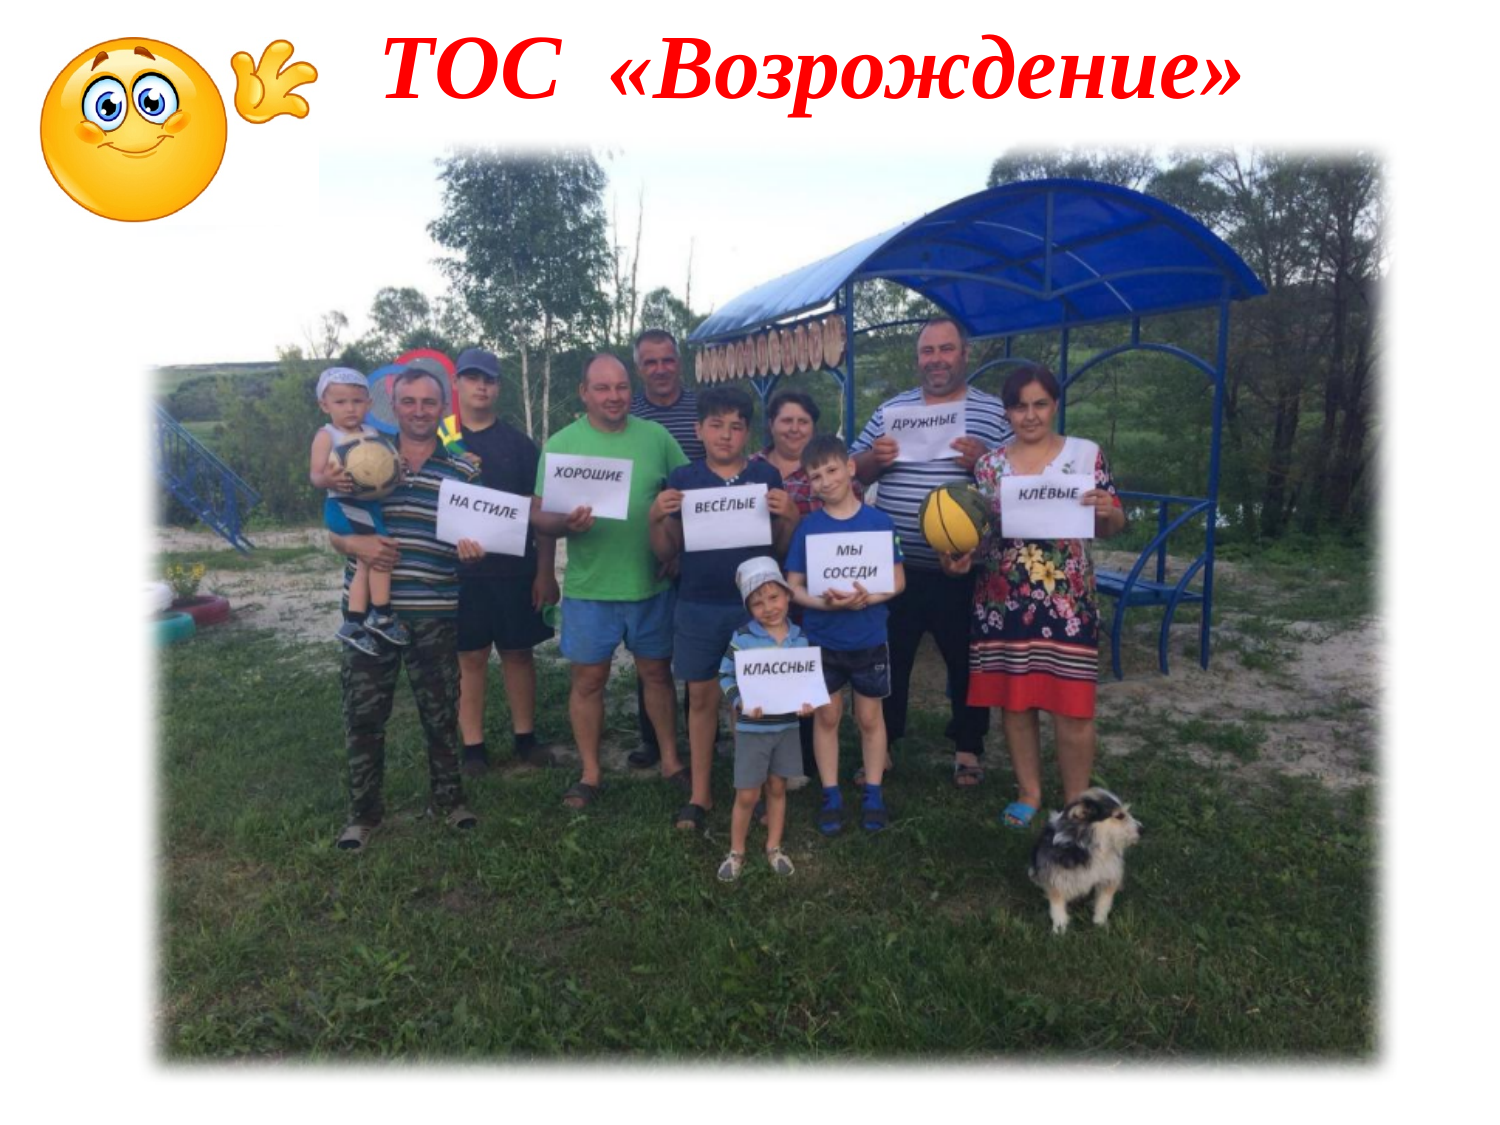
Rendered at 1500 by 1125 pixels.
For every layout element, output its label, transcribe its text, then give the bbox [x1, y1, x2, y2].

picture [37, 37, 1401, 1085]
text_box ТОС «Возрождение» [162, 0, 1325, 125]
